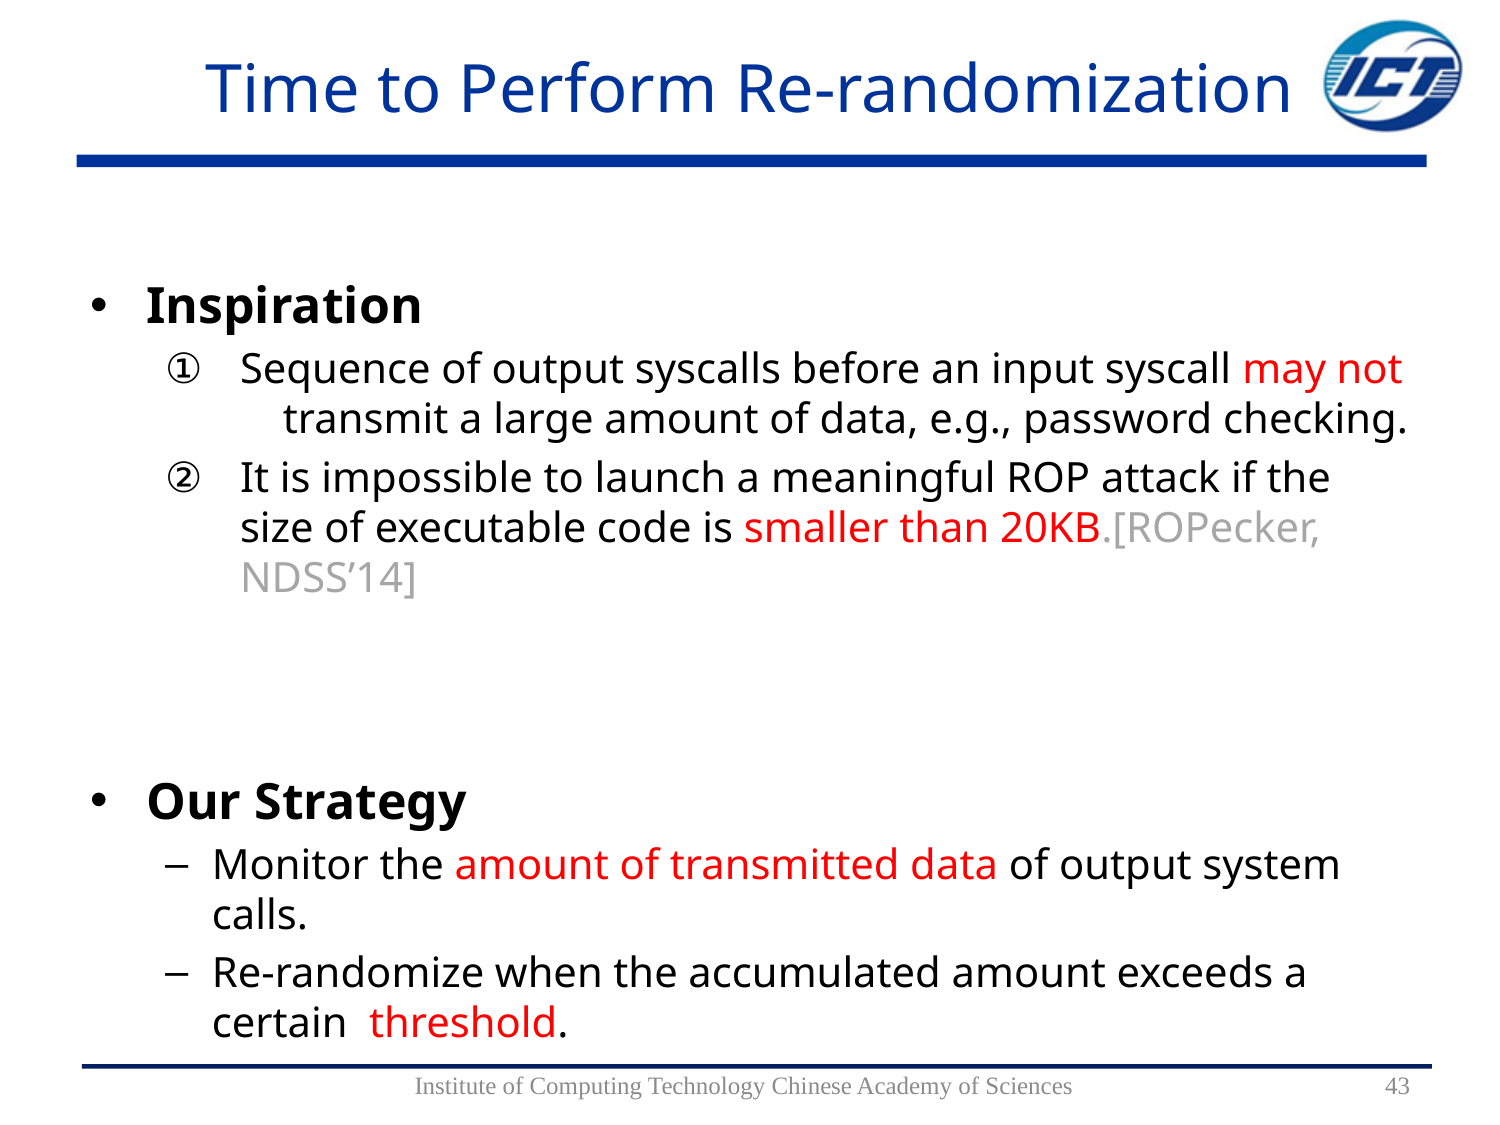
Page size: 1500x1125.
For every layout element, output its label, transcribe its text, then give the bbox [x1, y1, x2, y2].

list Inspiration Sequence of output syscalls before an input syscall may not transmit a large amount of data, e.g., password checking. It is impossible to launch a meaningful ROP attack if the size of executable code is smaller than 20KB.[ROPecker, NDSS’14] Our Strategy Monitor the amount of transmitted data of output system calls. Re-randomize when the accumulated amount exceeds a certain threshold. [75, 196, 1425, 1047]
footer Institute of Computing Technology Chinese Academy of Sciences [242, 1066, 1246, 1103]
picture [1276, 0, 1500, 137]
slide_number 43 [1246, 1066, 1425, 1103]
title Time to Perform Re-randomization [75, 23, 1425, 149]
